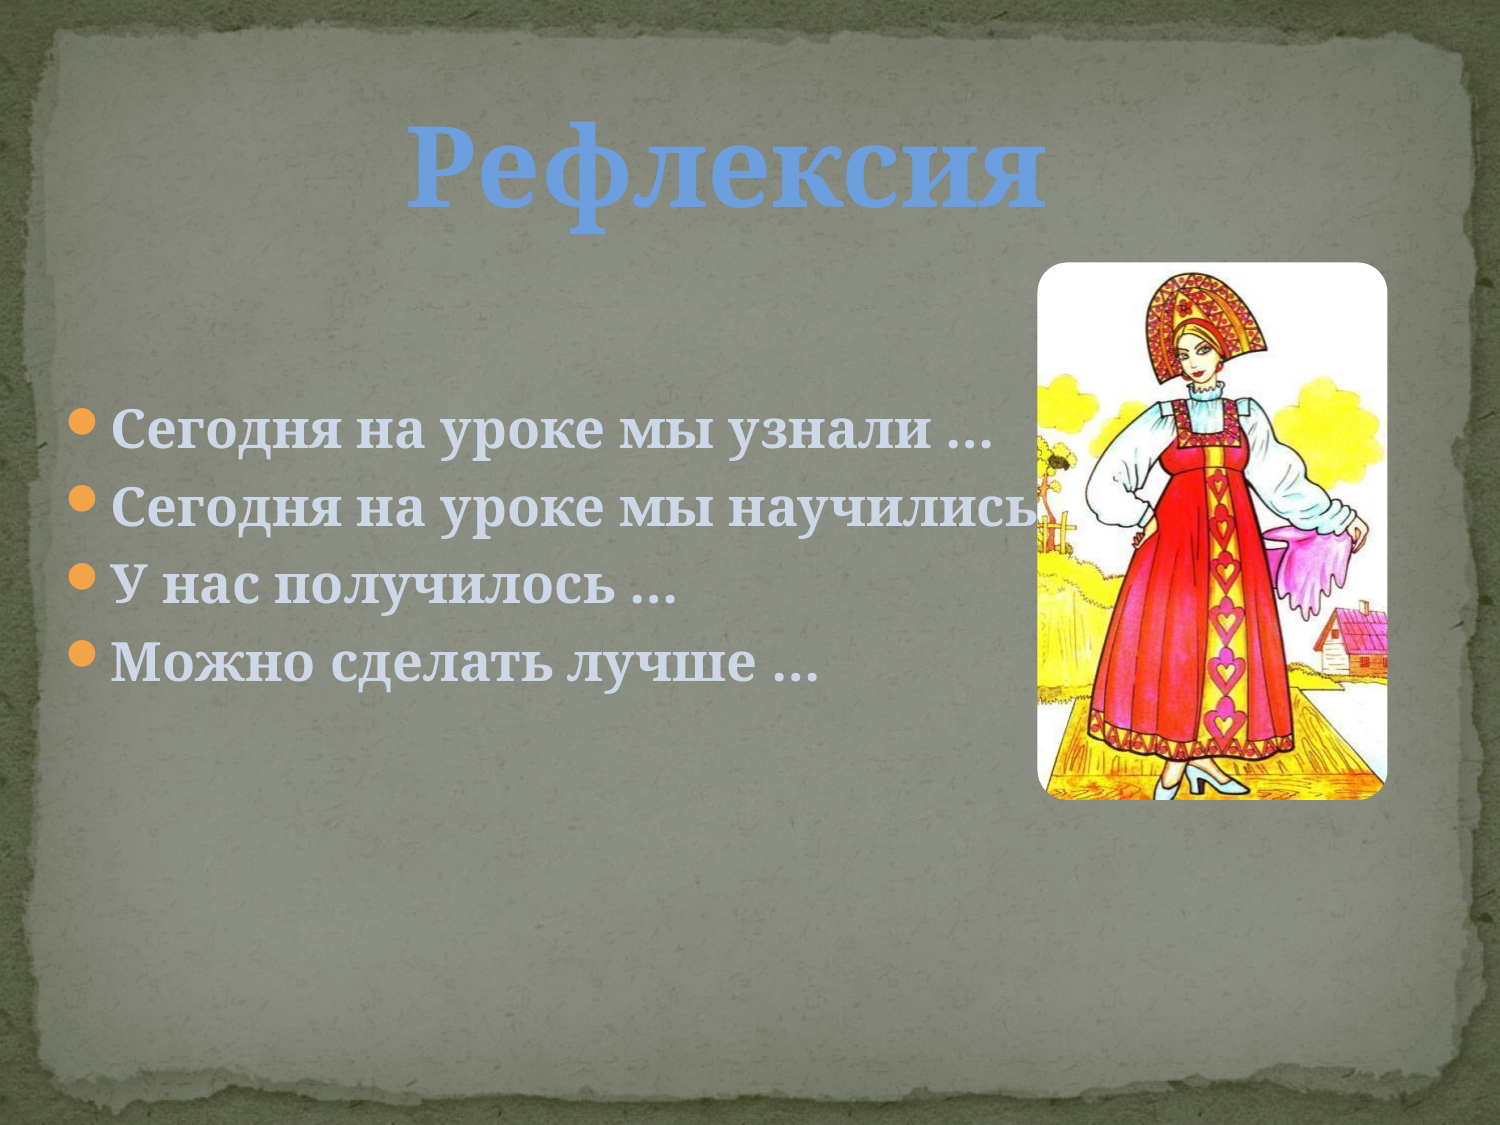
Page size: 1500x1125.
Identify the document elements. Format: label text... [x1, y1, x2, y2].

list Сегодня на уроке мы узнали … Сегодня на уроке мы научились … У нас получилось … Можно сделать лучше … [50, 387, 1030, 800]
text_box Рефлексия [390, 87, 1063, 238]
picture [1037, 262, 1388, 800]
list Сегодня на уроке мы узнали … Сегодня на уроке мы научились … У нас получилось … Можно сделать лучше … [1393, 387, 1400, 800]
